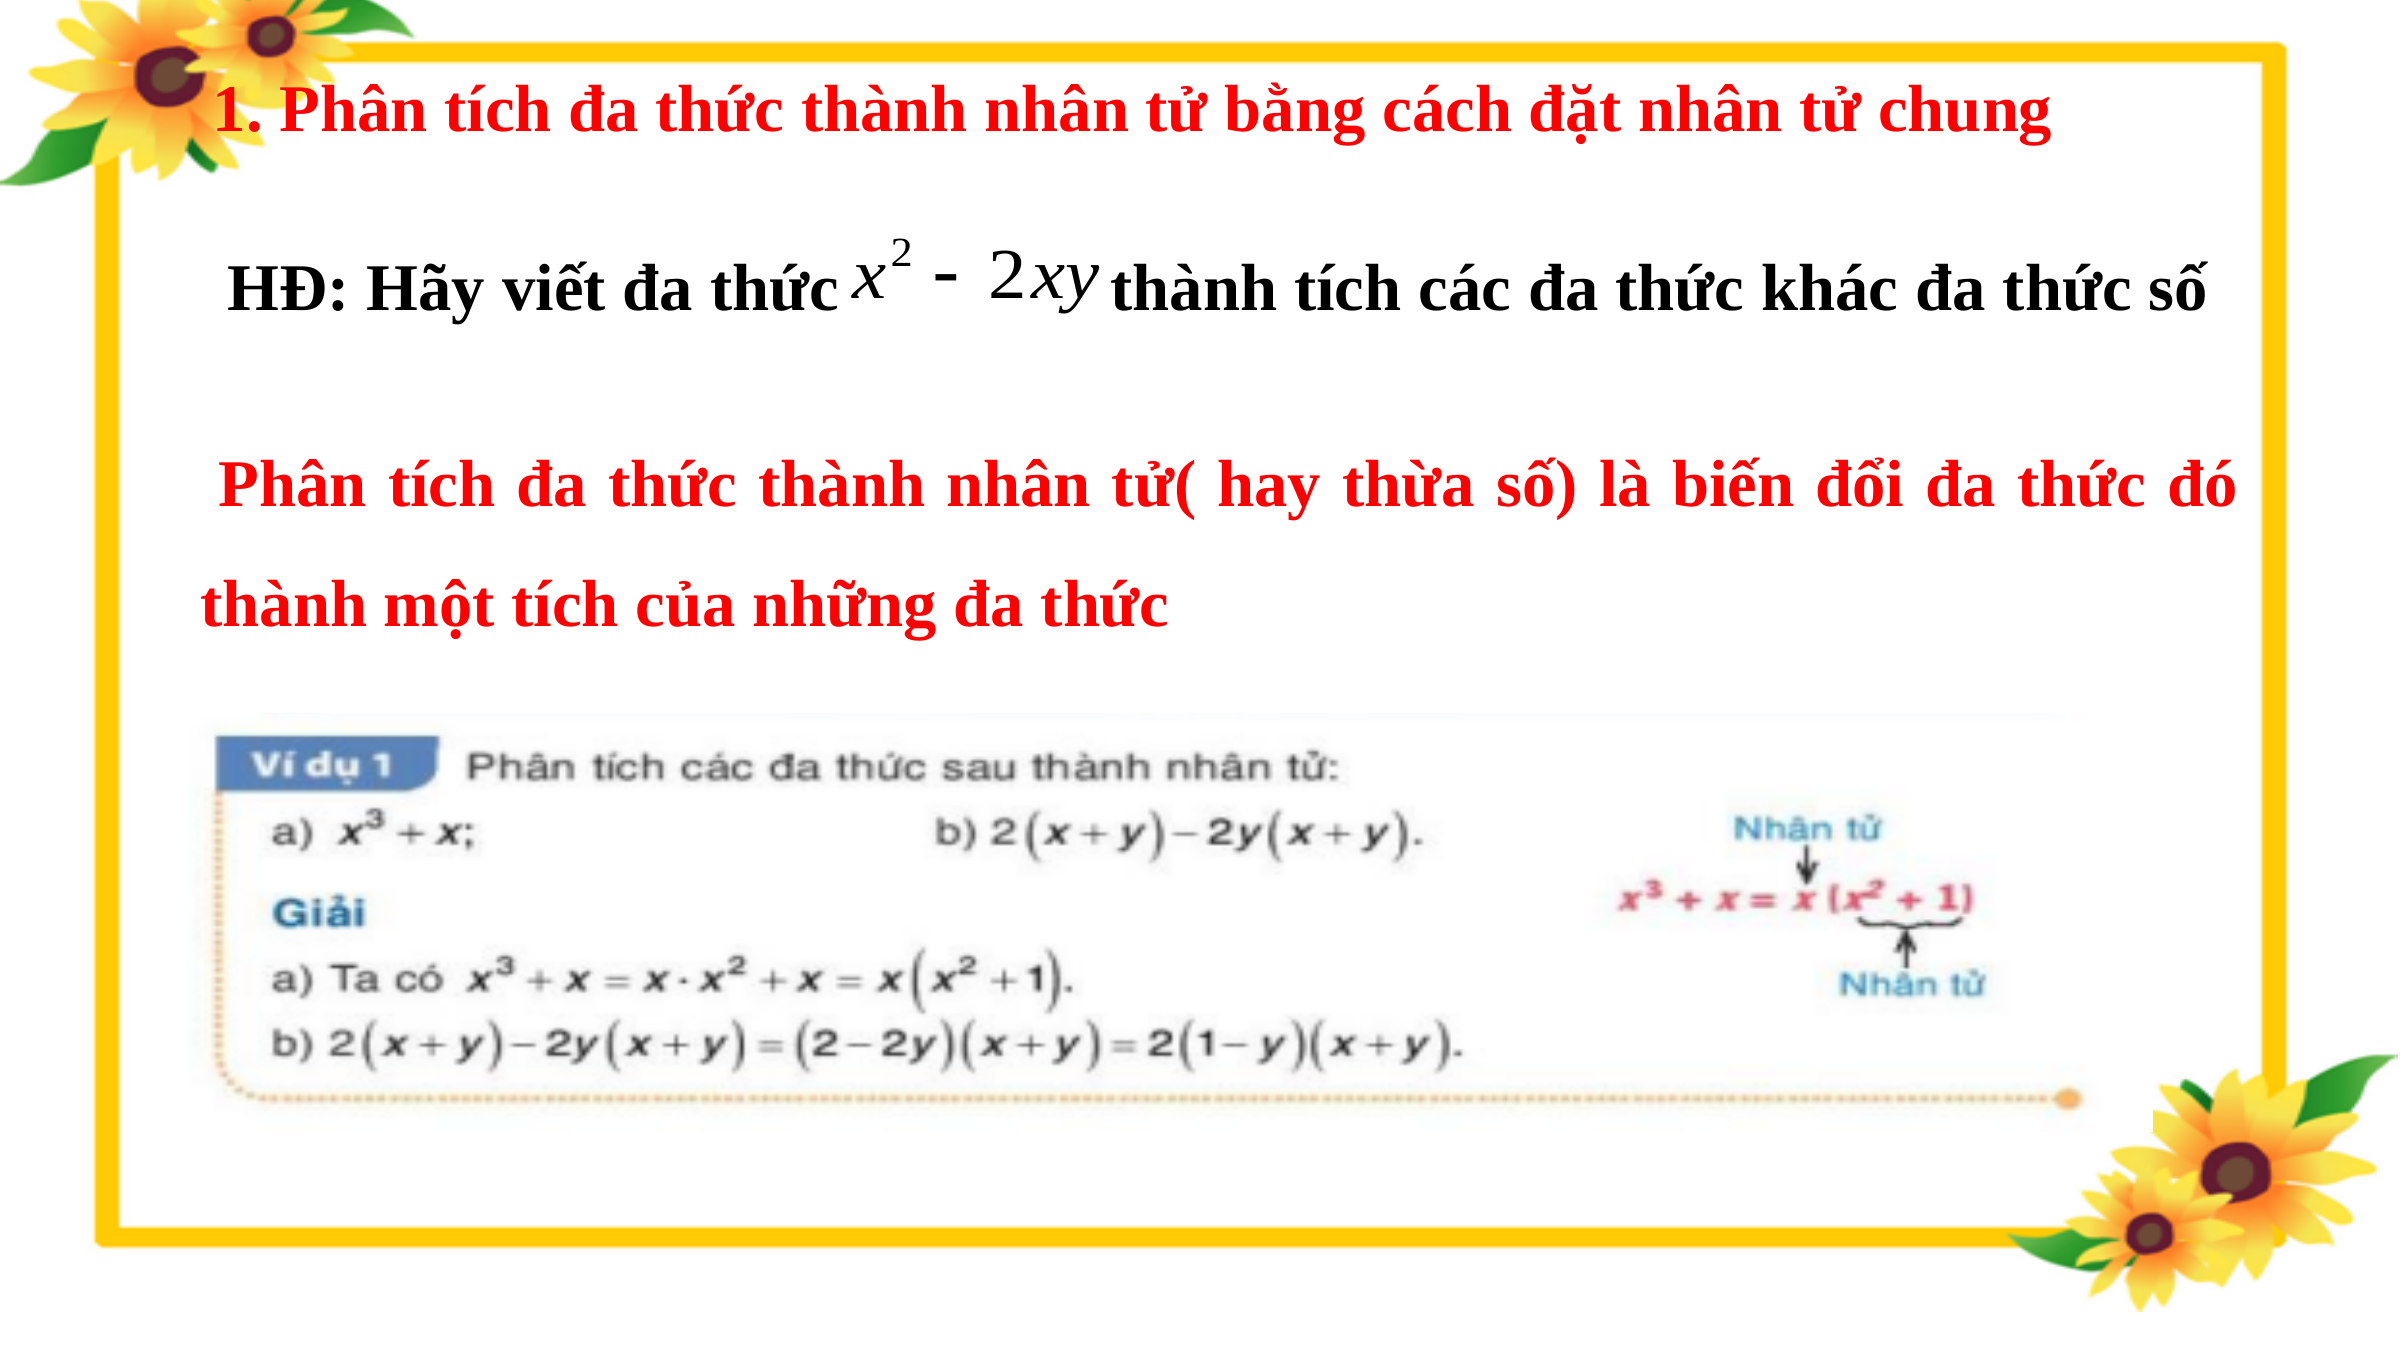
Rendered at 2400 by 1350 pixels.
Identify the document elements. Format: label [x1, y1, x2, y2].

picture [185, 712, 2153, 1133]
text_box [0, 0, 2398, 1313]
text_box [212, 195, 2245, 329]
